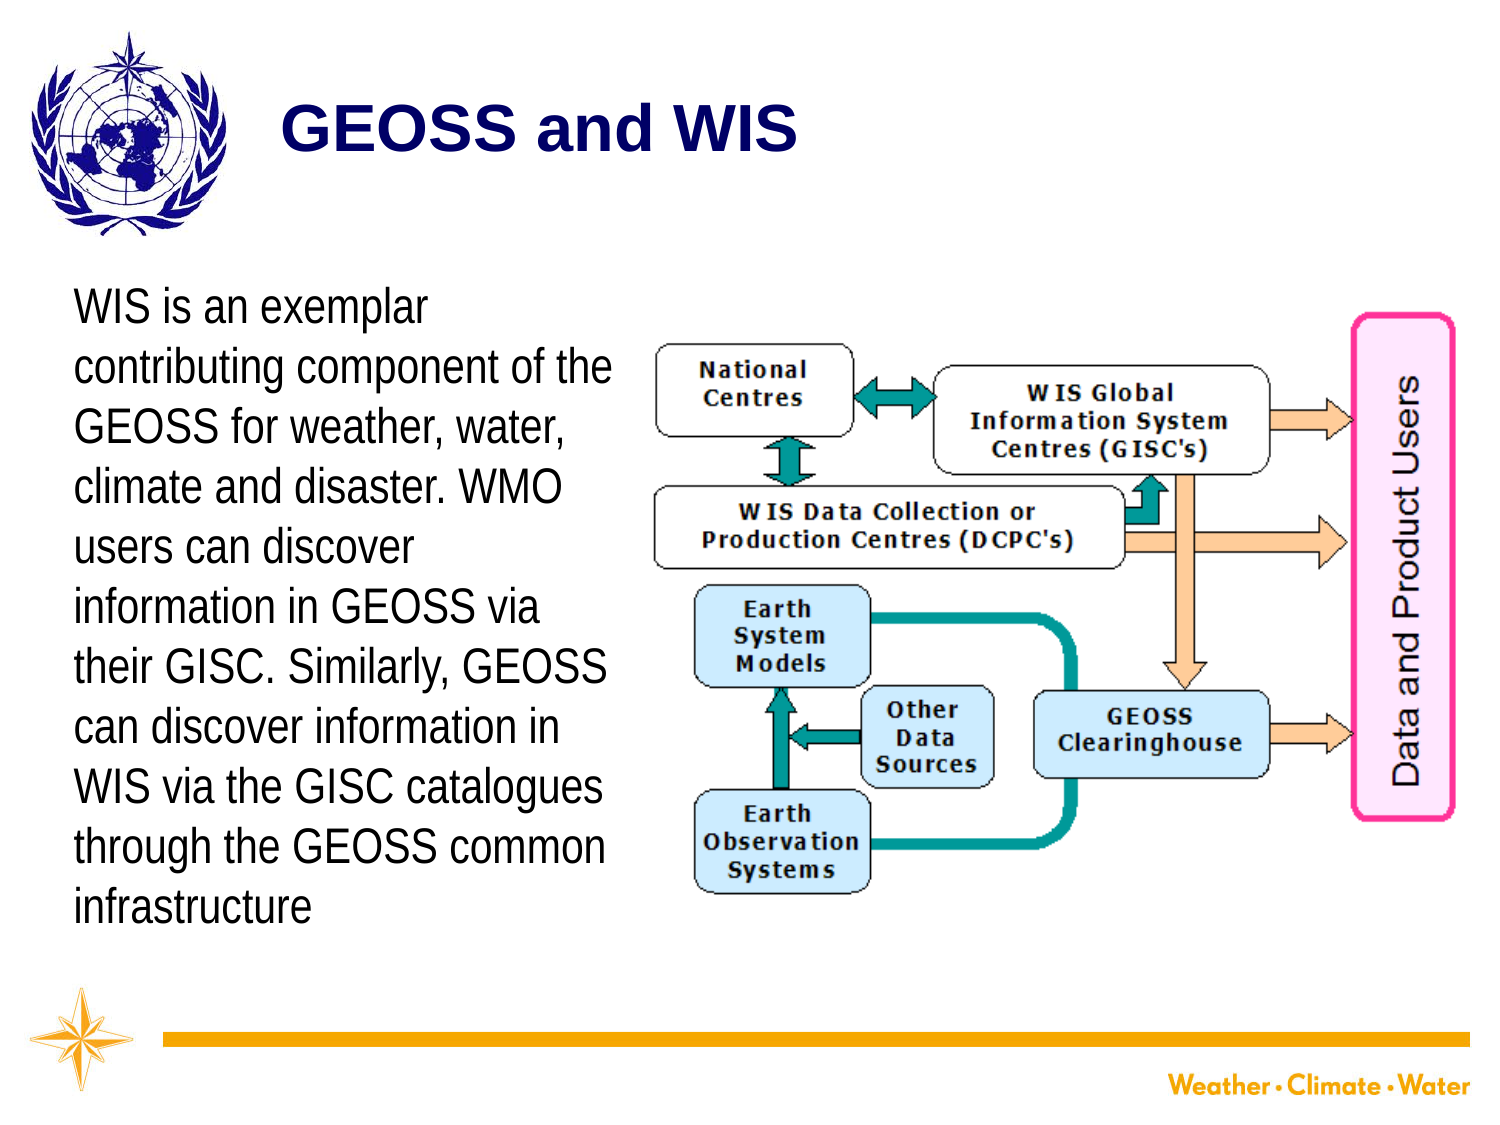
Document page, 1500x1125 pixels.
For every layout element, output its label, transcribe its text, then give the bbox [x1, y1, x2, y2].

picture [0, 0, 1500, 1125]
title GEOSS and WIS [265, 30, 1448, 219]
text_box WIS is an exemplar contributing component of the GEOSS for weather, water, climate and disaster. WMO users can discover information in GEOSS via their GISC. Similarly, GEOSS can discover information in WIS via the GISC catalogues through the GEOSS common infrastructure [58, 265, 645, 894]
